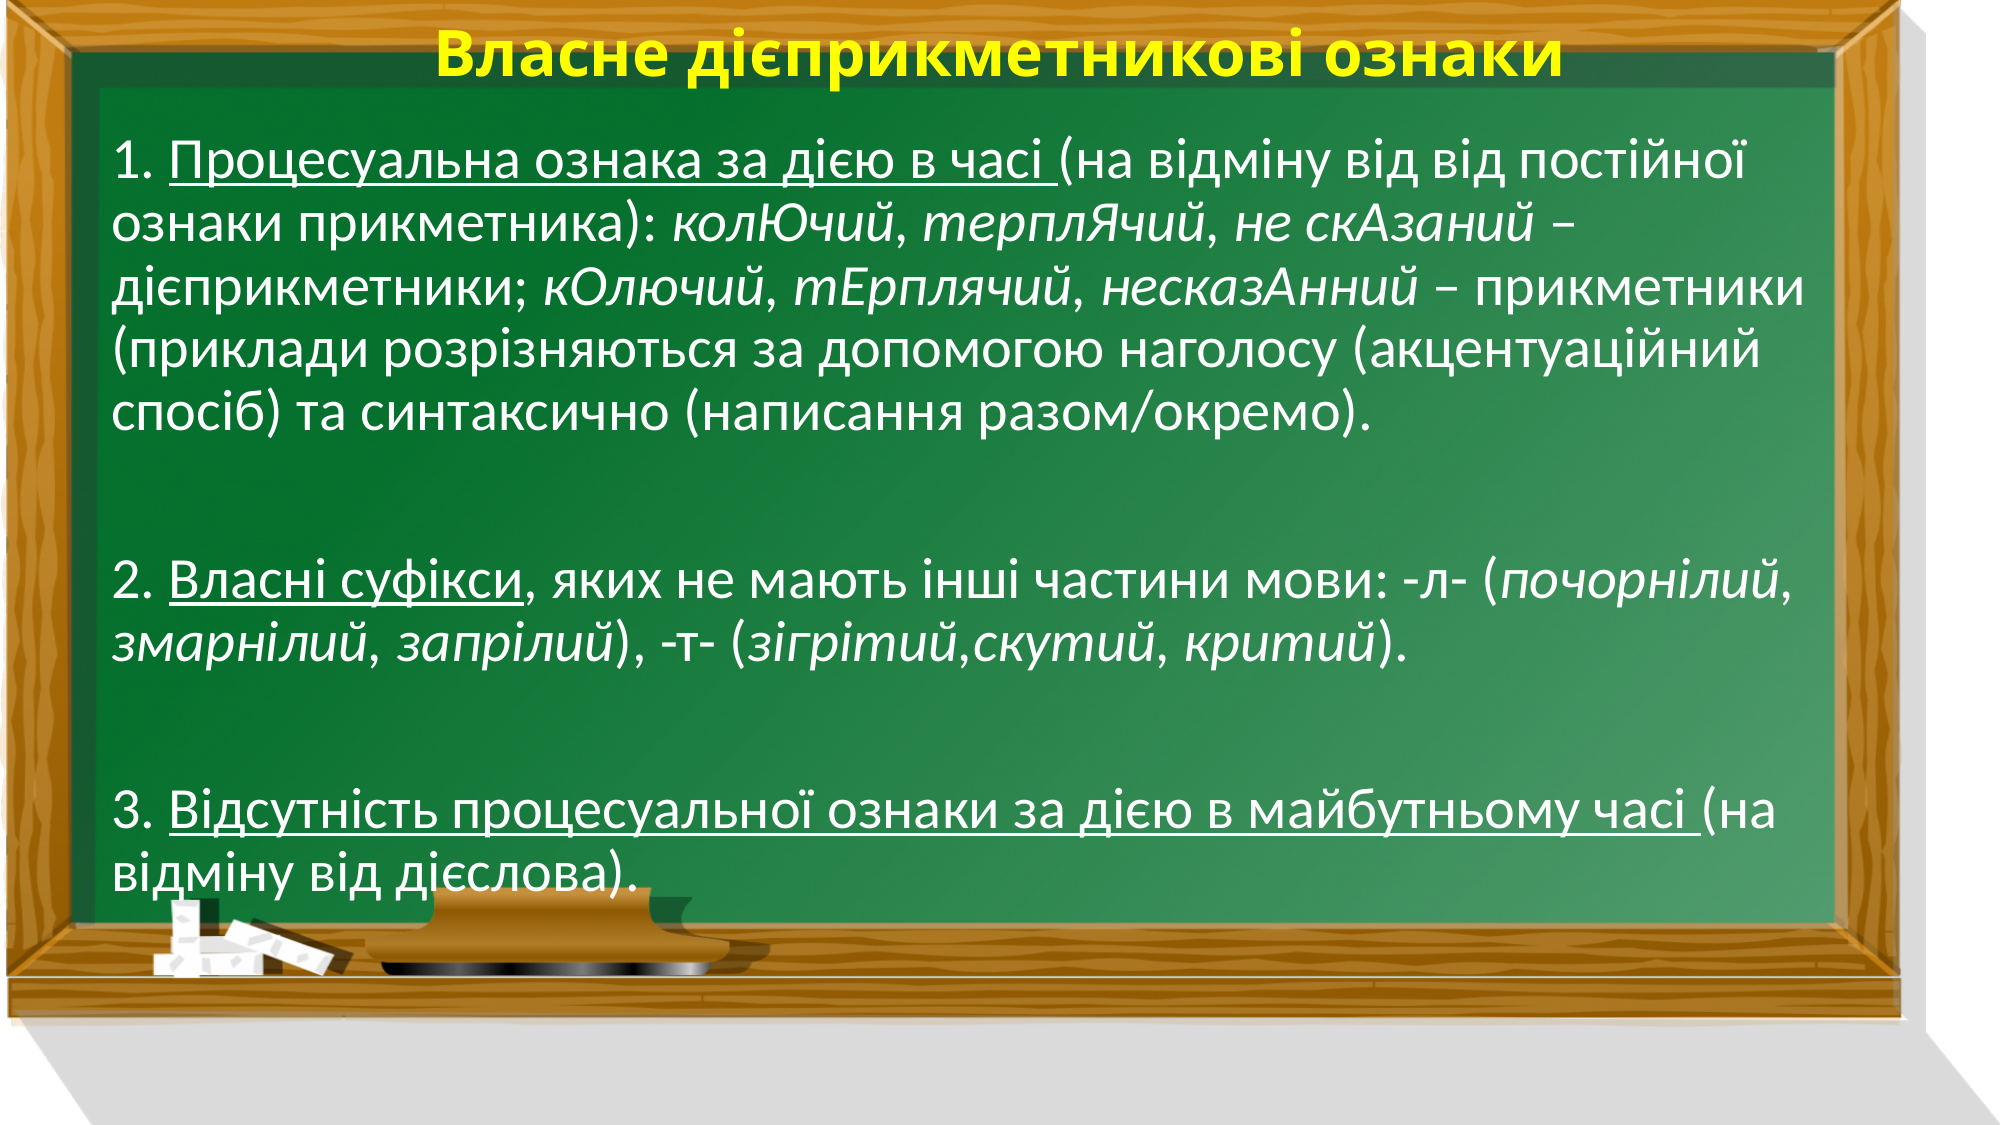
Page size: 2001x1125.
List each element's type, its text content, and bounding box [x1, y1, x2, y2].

title Власне дієприкметникові ознаки [137, 13, 1863, 99]
picture [0, 0, 2001, 1125]
list 1. Процесуальна ознака за дією в часі (на відміну від від постійної ознаки прикметника): колЮчий, терплЯчий, не скАзаний – дієприкметники; кОлючий, тЕрплячий, несказАнний – прикметники (приклади розрізняються за допомогою наголосу (акцентуаційний спосіб) та синтаксично (написання разом/окремо). 2. Власні суфікси, яких не мають інші частини мови: -л- (почорнілий, змарнілий, запрілий), -т- (зігрітий,скутий, критий). 3. Відсутність процесуальної ознаки за дією в майбутньому часі (на відміну від дієслова). [96, 121, 1833, 956]
